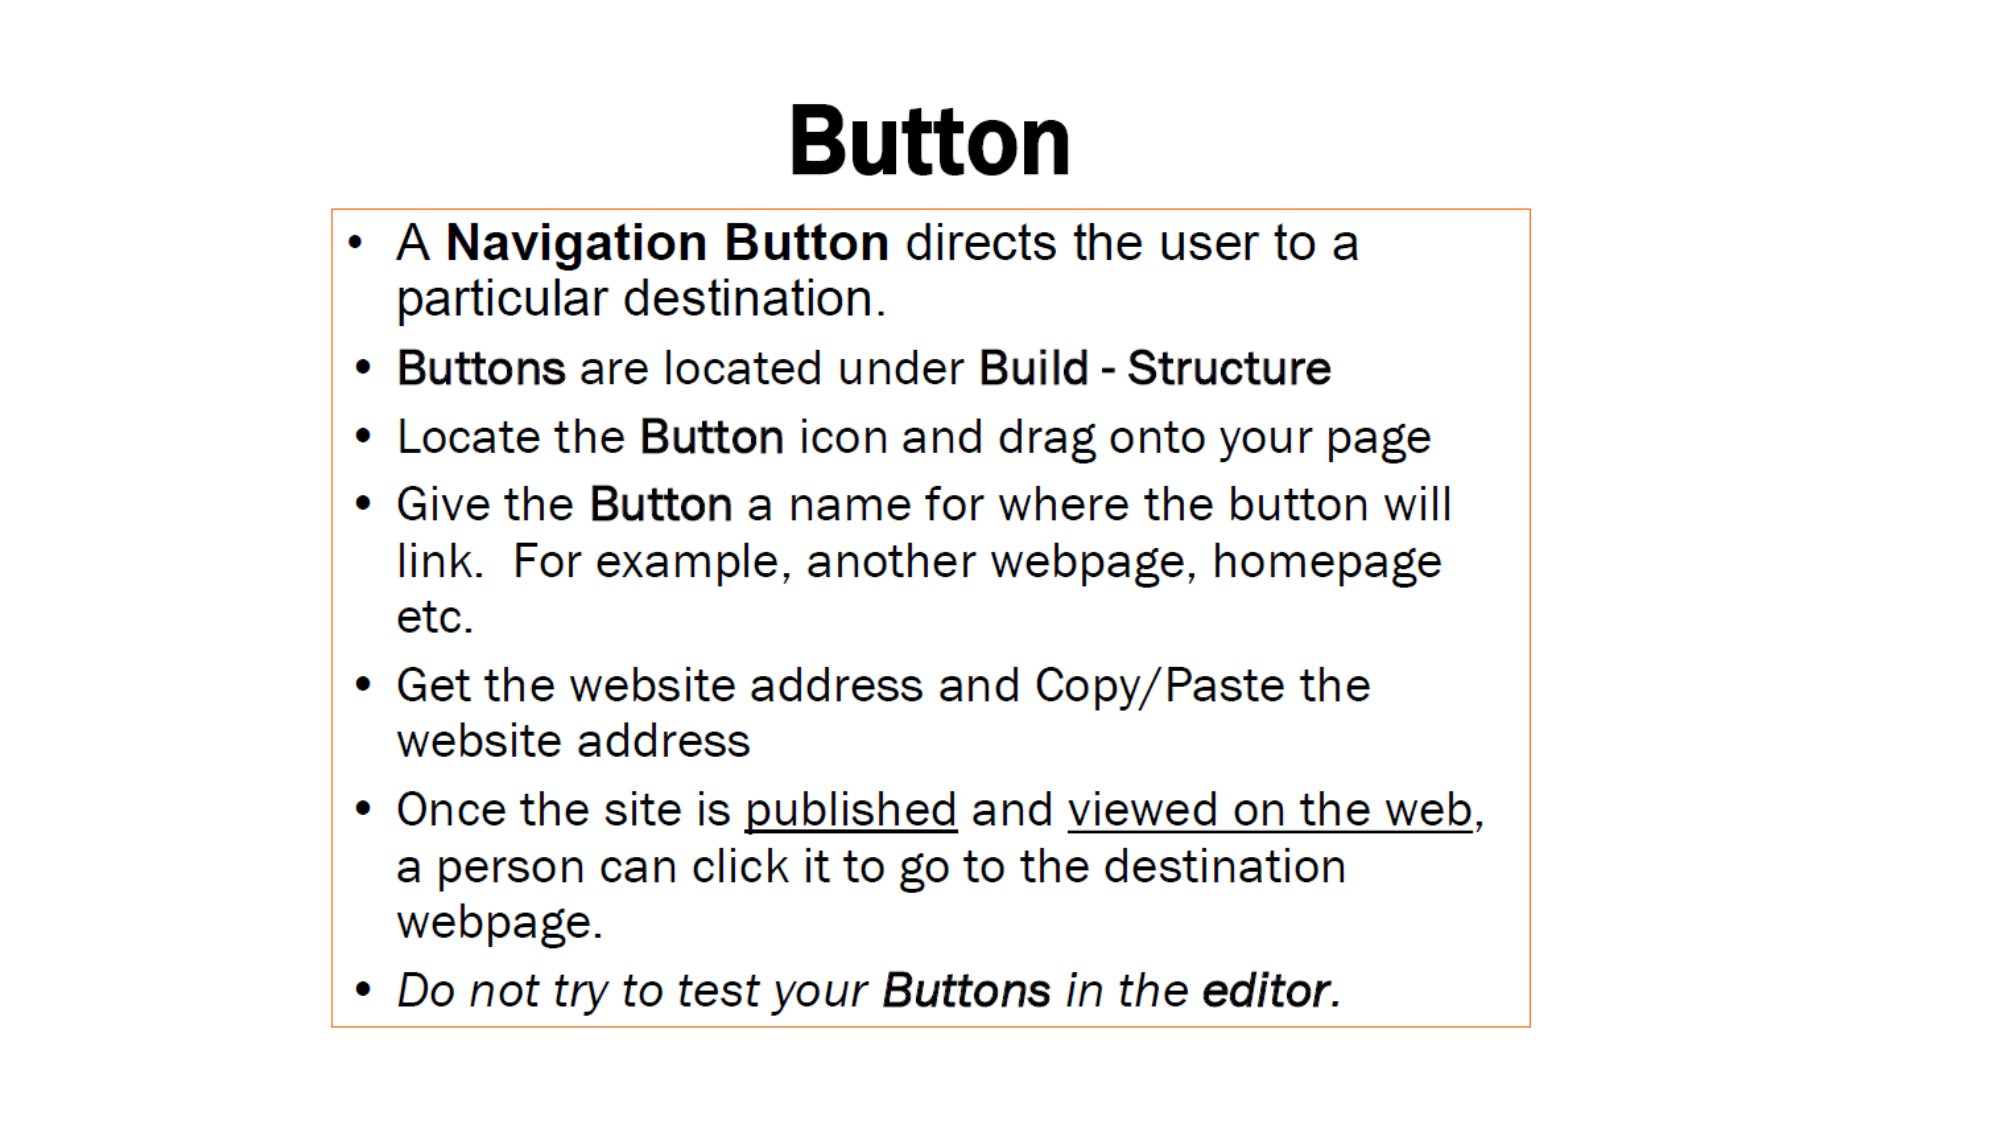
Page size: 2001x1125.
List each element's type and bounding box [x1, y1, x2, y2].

picture [280, 62, 1572, 1037]
